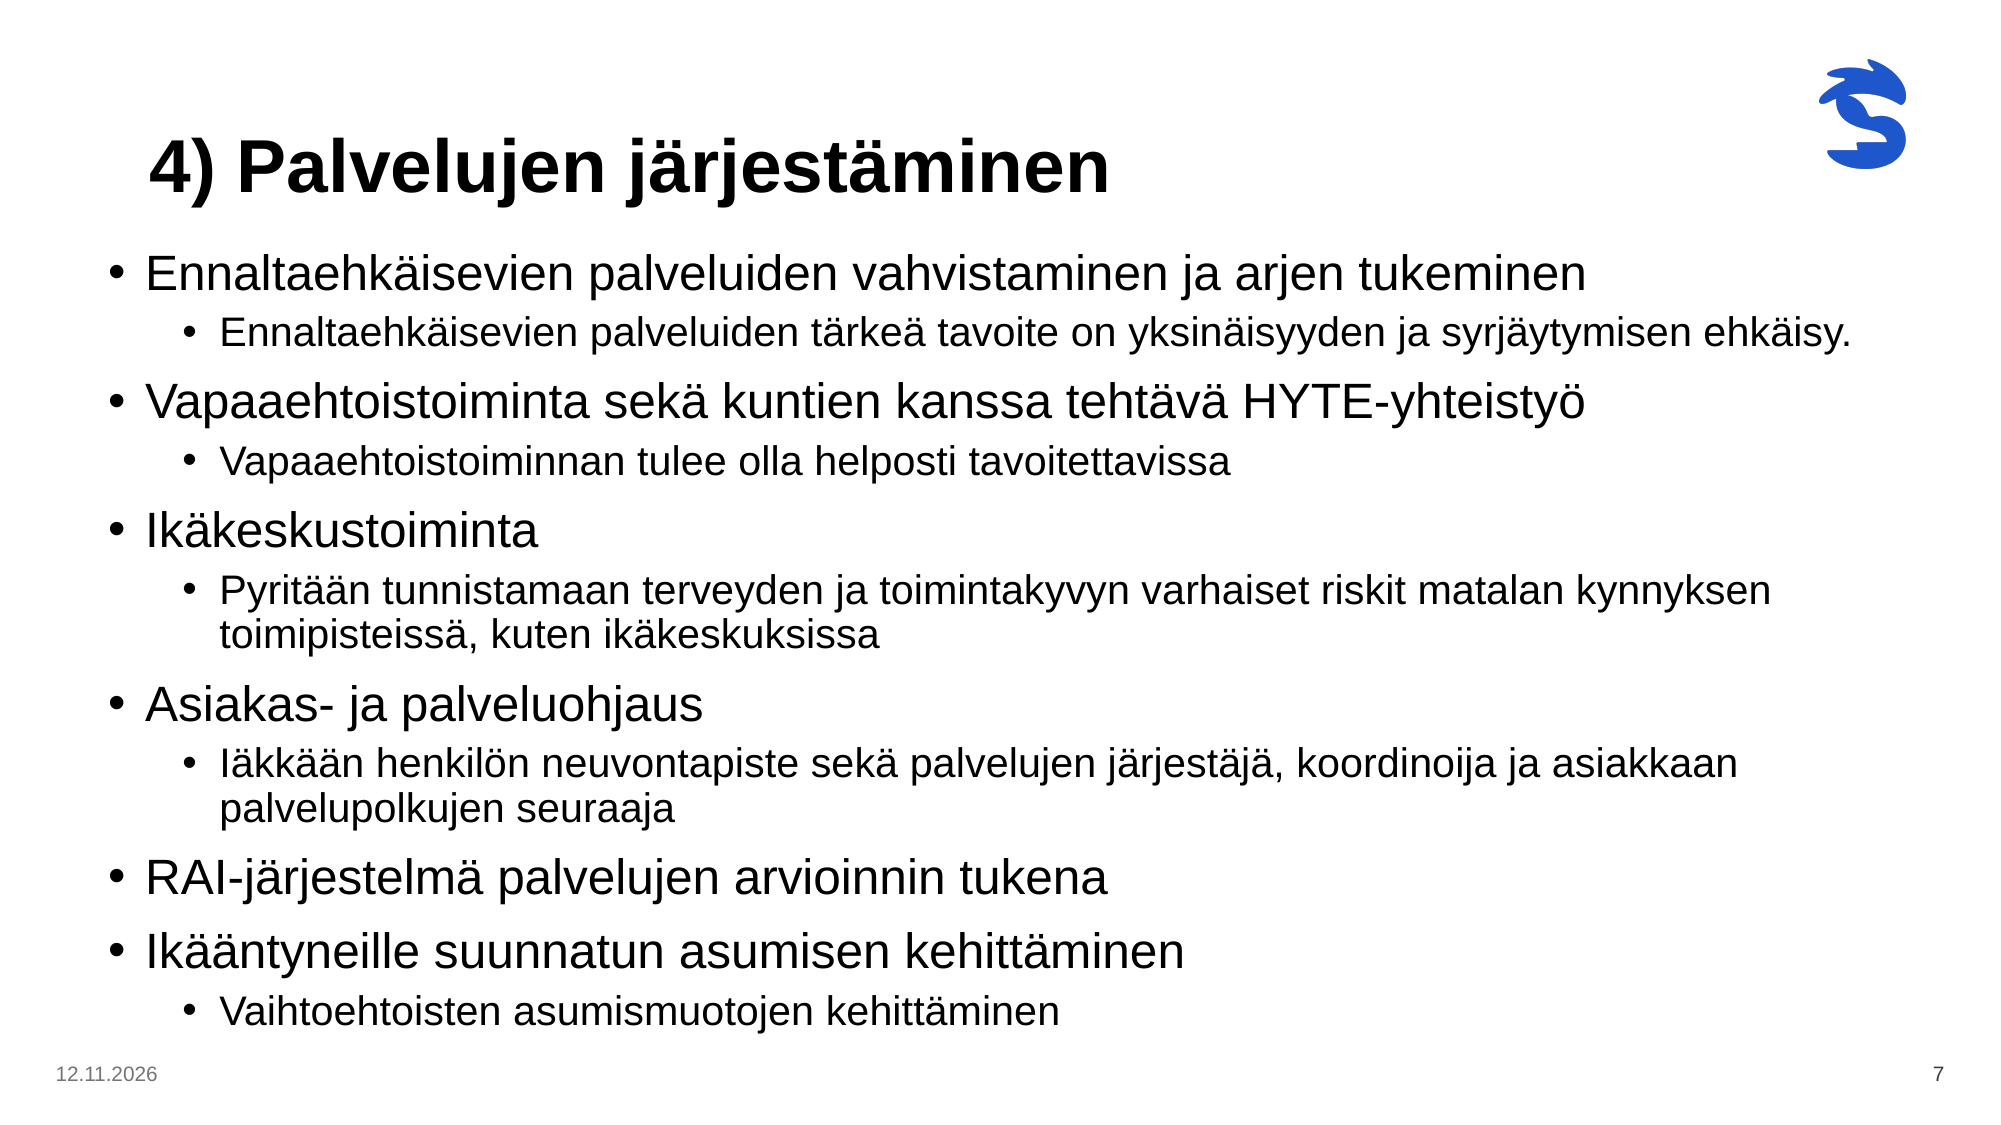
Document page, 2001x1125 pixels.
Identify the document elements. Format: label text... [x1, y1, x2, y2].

picture [1819, 59, 1906, 169]
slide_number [40, 1042, 267, 1103]
list Ennaltaehkäisevien palveluiden vahvistaminen ja arjen tukeminen Ennaltaehkäisevien palveluiden tärkeä tavoite on yksinäisyyden ja syrjäytymisen ehkäisy. Vapaaehtoistoiminta sekä kuntien kanssa tehtävä HYTE-yhteistyö Vapaaehtoistoiminnan tulee olla helposti tavoitettavissa Ikäkeskustoiminta Pyritään tunnistamaan terveyden ja toimintakyvyn varhaiset riskit matalan kynnyksen toimipisteissä, kuten ikäkeskuksissa Asiakas- ja palveluohjaus Iäkkään henkilön neuvontapiste sekä palvelujen järjestäjä, koordinoija ja asiakkaan palvelupolkujen seuraaja RAI-järjestelmä palvelujen arvioinnin tukena Ikääntyneille suunnatun asumisen kehittäminen Vaihtoehtoisten asumismuotojen kehittäminen [96, 241, 1887, 1043]
slide_number 7 [1509, 1042, 1960, 1103]
title 4) Palvelujen järjestäminen [137, 59, 1791, 278]
